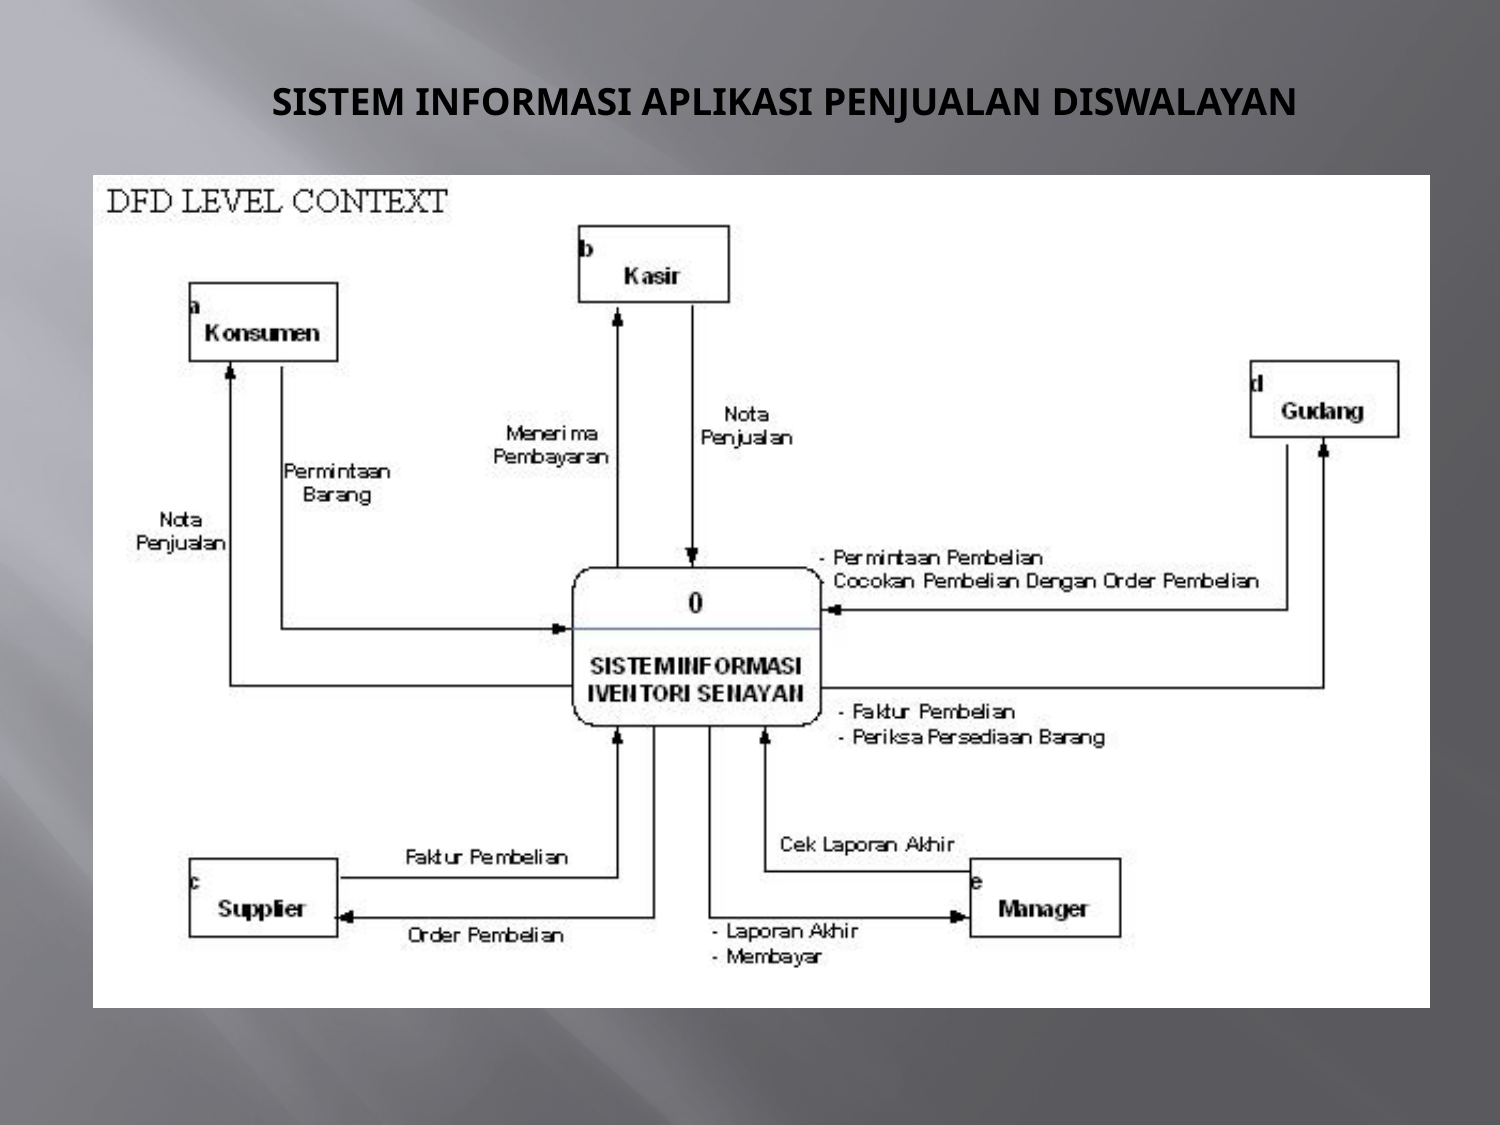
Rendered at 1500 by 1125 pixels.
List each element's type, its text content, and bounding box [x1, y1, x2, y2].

text_box SISTEM INFORMASI APLIKASI PENJUALAN DISWALAYAN [210, 70, 1360, 130]
picture [93, 175, 1430, 1009]
